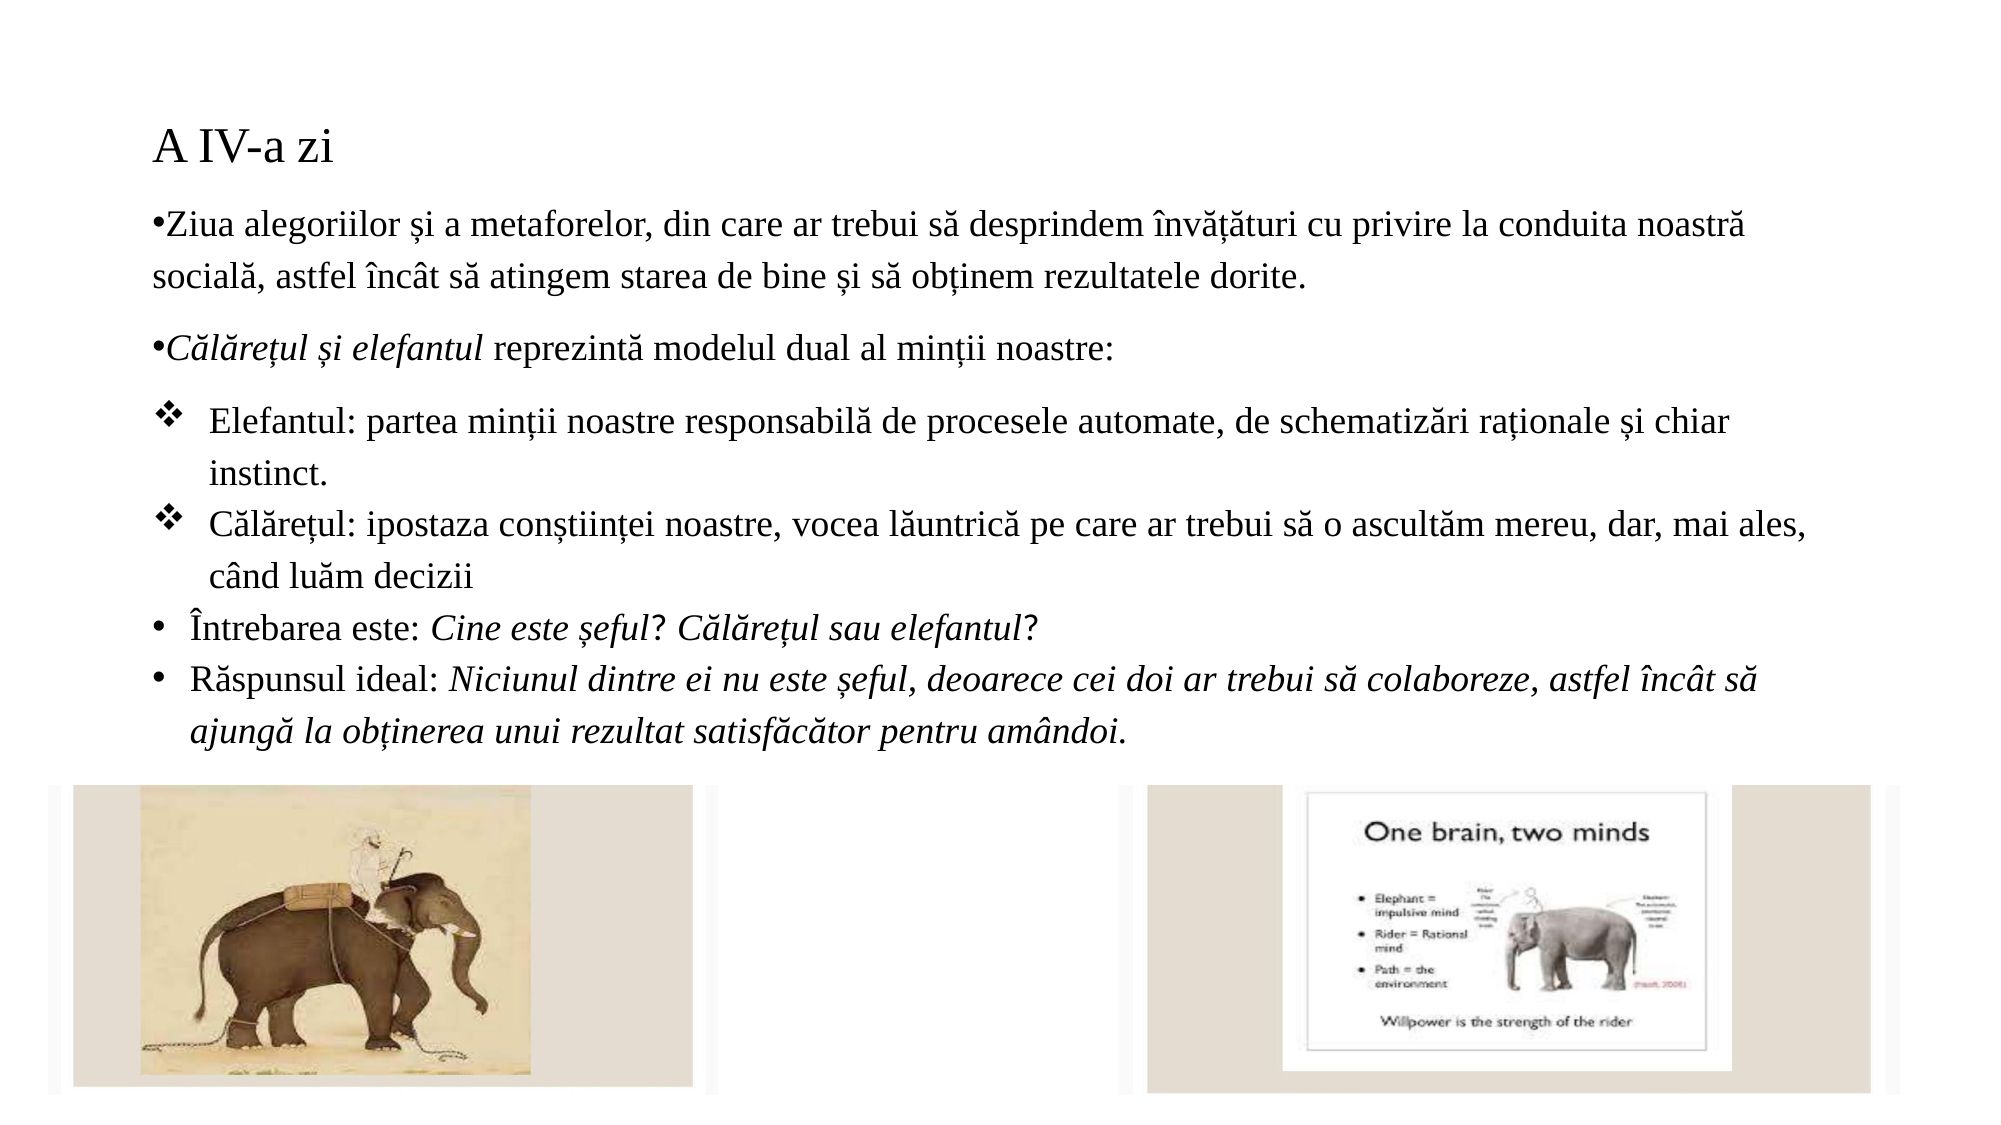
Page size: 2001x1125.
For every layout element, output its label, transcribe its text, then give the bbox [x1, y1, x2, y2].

picture [48, 785, 718, 1095]
picture [1118, 785, 1900, 1095]
list Ziua alegoriilor și a metaforelor, din care ar trebui să desprindem învățături cu privire la conduita noastră socială, astfel încât să atingem starea de bine și să obținem rezultatele dorite. Călărețul și elefantul reprezintă modelul dual al minții noastre: Elefantul: partea minții noastre responsabilă de procesele automate, de schematizări raționale și chiar instinct. Călărețul: ipostaza conștiinței noastre, vocea lăuntrică pe care ar trebui să o ascultăm mereu, dar, mai ales, când luăm decizii Întrebarea este: Cine este șeful? Călărețul sau elefantul? Răspunsul ideal: Niciunul dintre ei nu este șeful, deoarece cei doi ar trebui să colaboreze, astfel încât să ajungă la obținerea unui rezultat satisfăcător pentru amândoi. [137, 184, 1863, 794]
title A IV-a zi [137, 59, 1863, 184]
